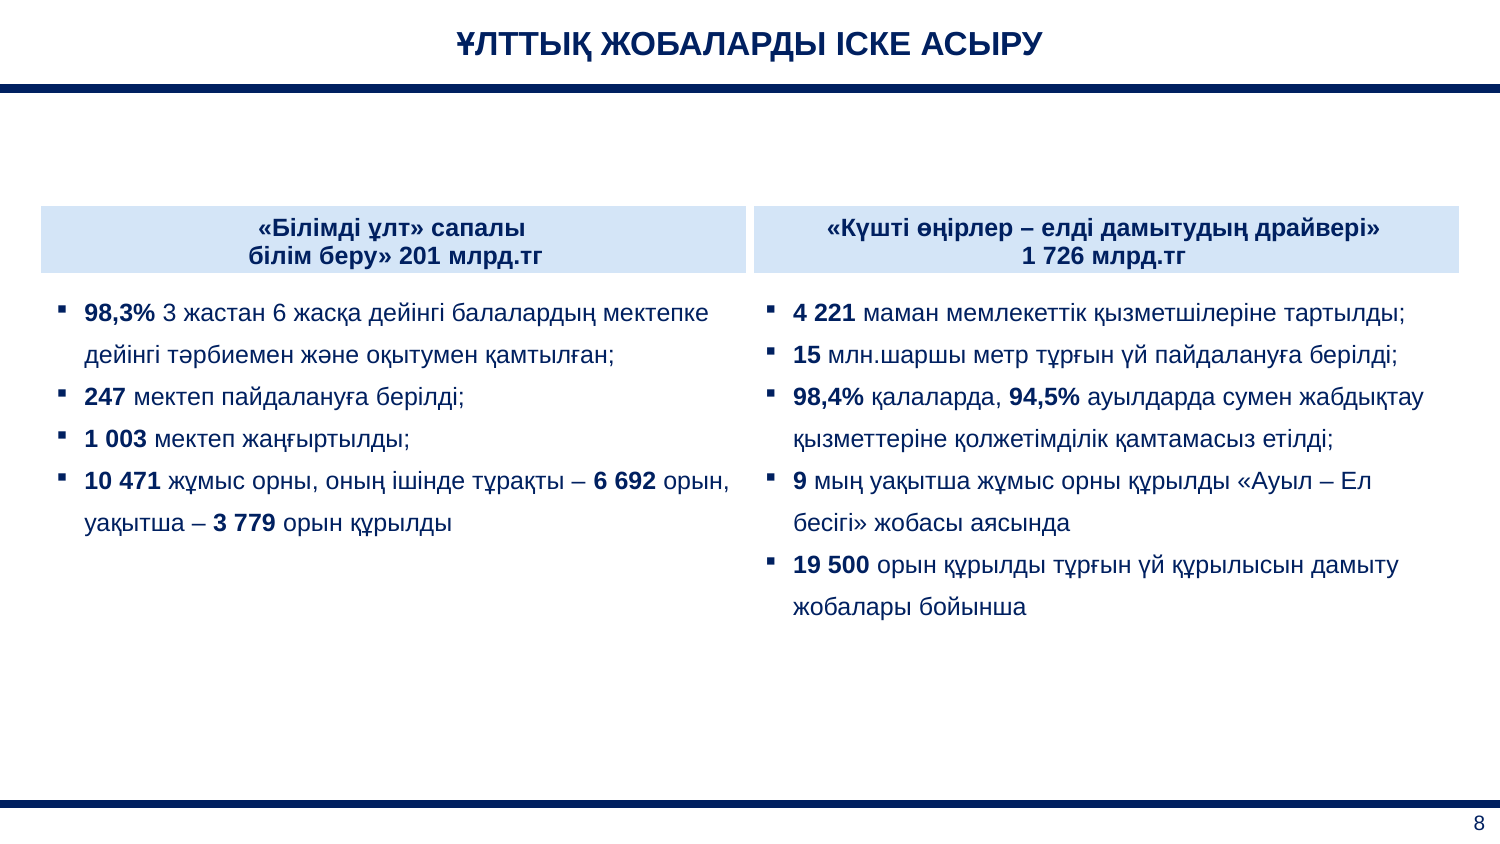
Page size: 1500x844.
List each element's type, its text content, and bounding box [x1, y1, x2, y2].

table_header 8 [0, 808, 1500, 842]
table_header «Күшті өңірлер – елді дамытудың драйвері» 1 726 млрд.тг [754, 206, 1459, 273]
table_header ҰЛТТЫҚ ЖОБАЛАРДЫ ІСКЕ АСЫРУ [0, 0, 1500, 84]
table_cell 98,3% 3 жастан 6 жасқа дейінгі балалардың мектепке дейінгі тәрбиемен және оқытумен қамтылған; 247 мектеп пайдалануға берілді; 1 003 мектеп жаңғыртылды; 10 471 жұмыс орны, оның ішінде тұрақты – 6 692 орын, уақытша – 3 779 орын құрылды [41, 281, 746, 628]
table_header «Білімді ұлт» сапалы білім беру» 201 млрд.тг [41, 206, 746, 273]
table_cell 4 221 маман мемлекеттік қызметшілеріне тартылды; 15 млн.шаршы метр тұрғын үй пайдалануға берілді; 98,4% қалаларда, 94,5% ауылдарда сумен жабдықтау қызметтеріне қолжетімділік қамтамасыз етілді; 9 мың уақытша жұмыс орны құрылды «Ауыл – Ел бесігі» жобасы аясында 19 500 орын құрылды тұрғын үй құрылысын дамыту жобалары бойынша [754, 281, 1459, 628]
